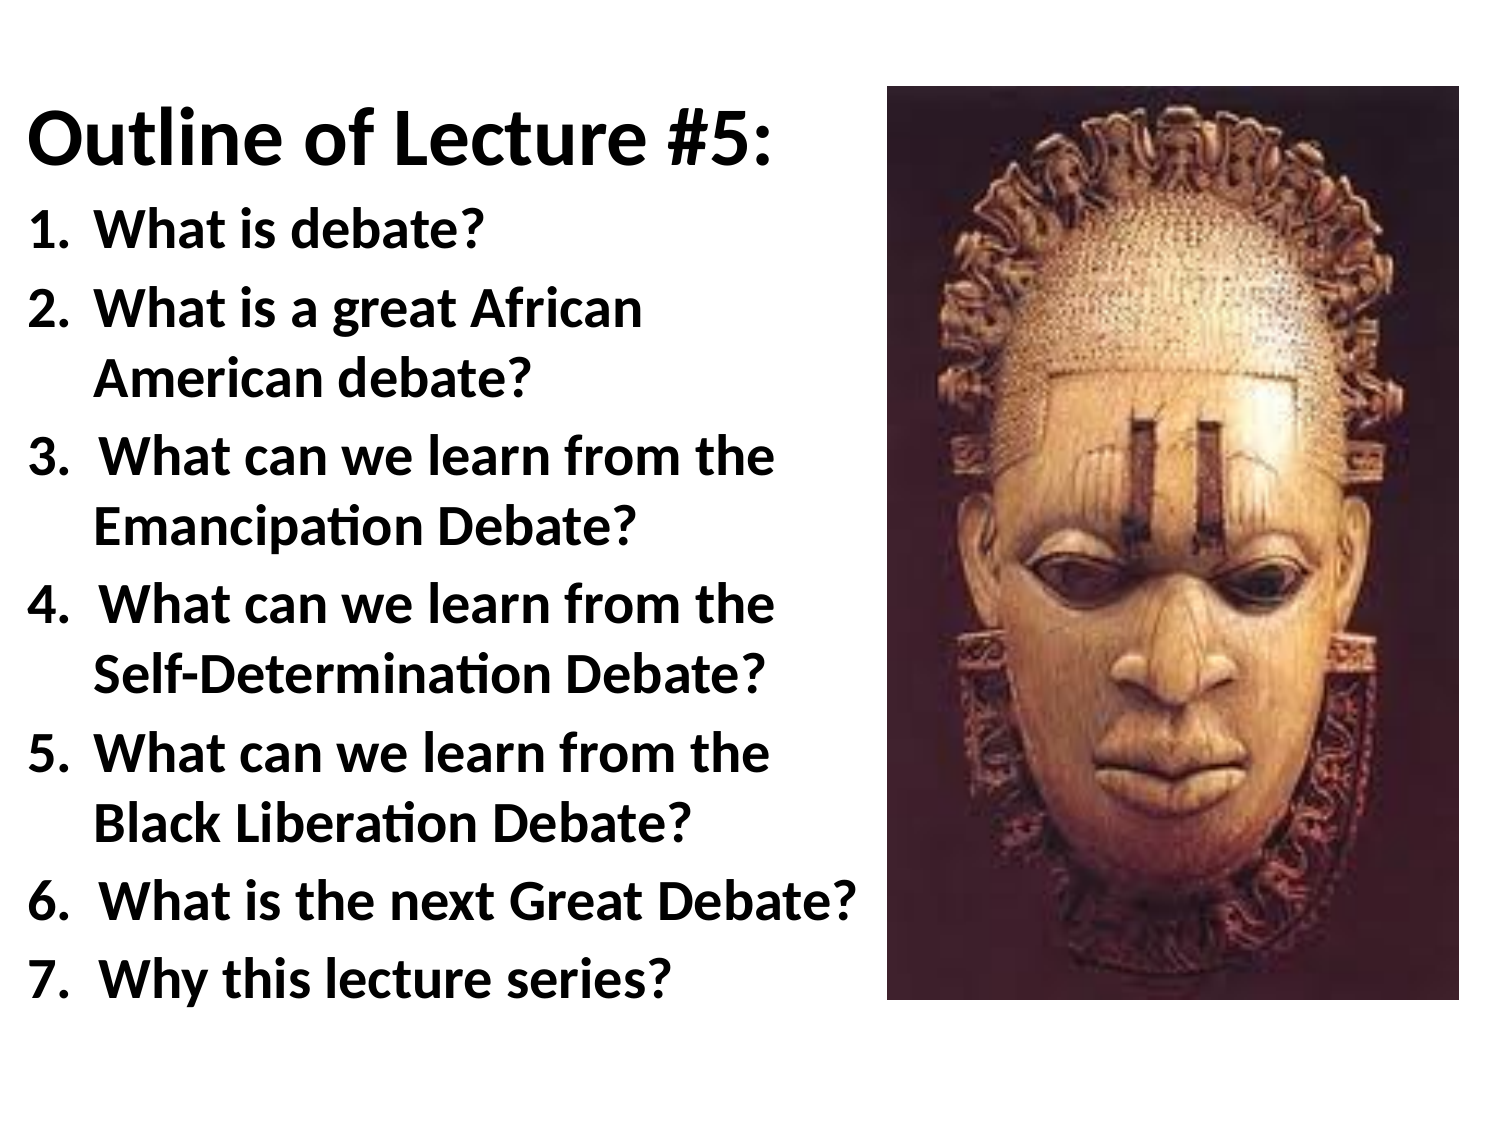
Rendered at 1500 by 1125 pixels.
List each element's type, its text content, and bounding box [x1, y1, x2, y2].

text_box Outline of Lecture #5: What is debate? What is a great African American debate? 3. What can we learn from the Emancipation Debate? 4. What can we learn from the Self-Determination Debate? What can we learn from the Black Liberation Debate? 6. What is the next Great Debate? 7. Why this lecture series? [12, 75, 888, 1018]
picture [887, 86, 1459, 1001]
